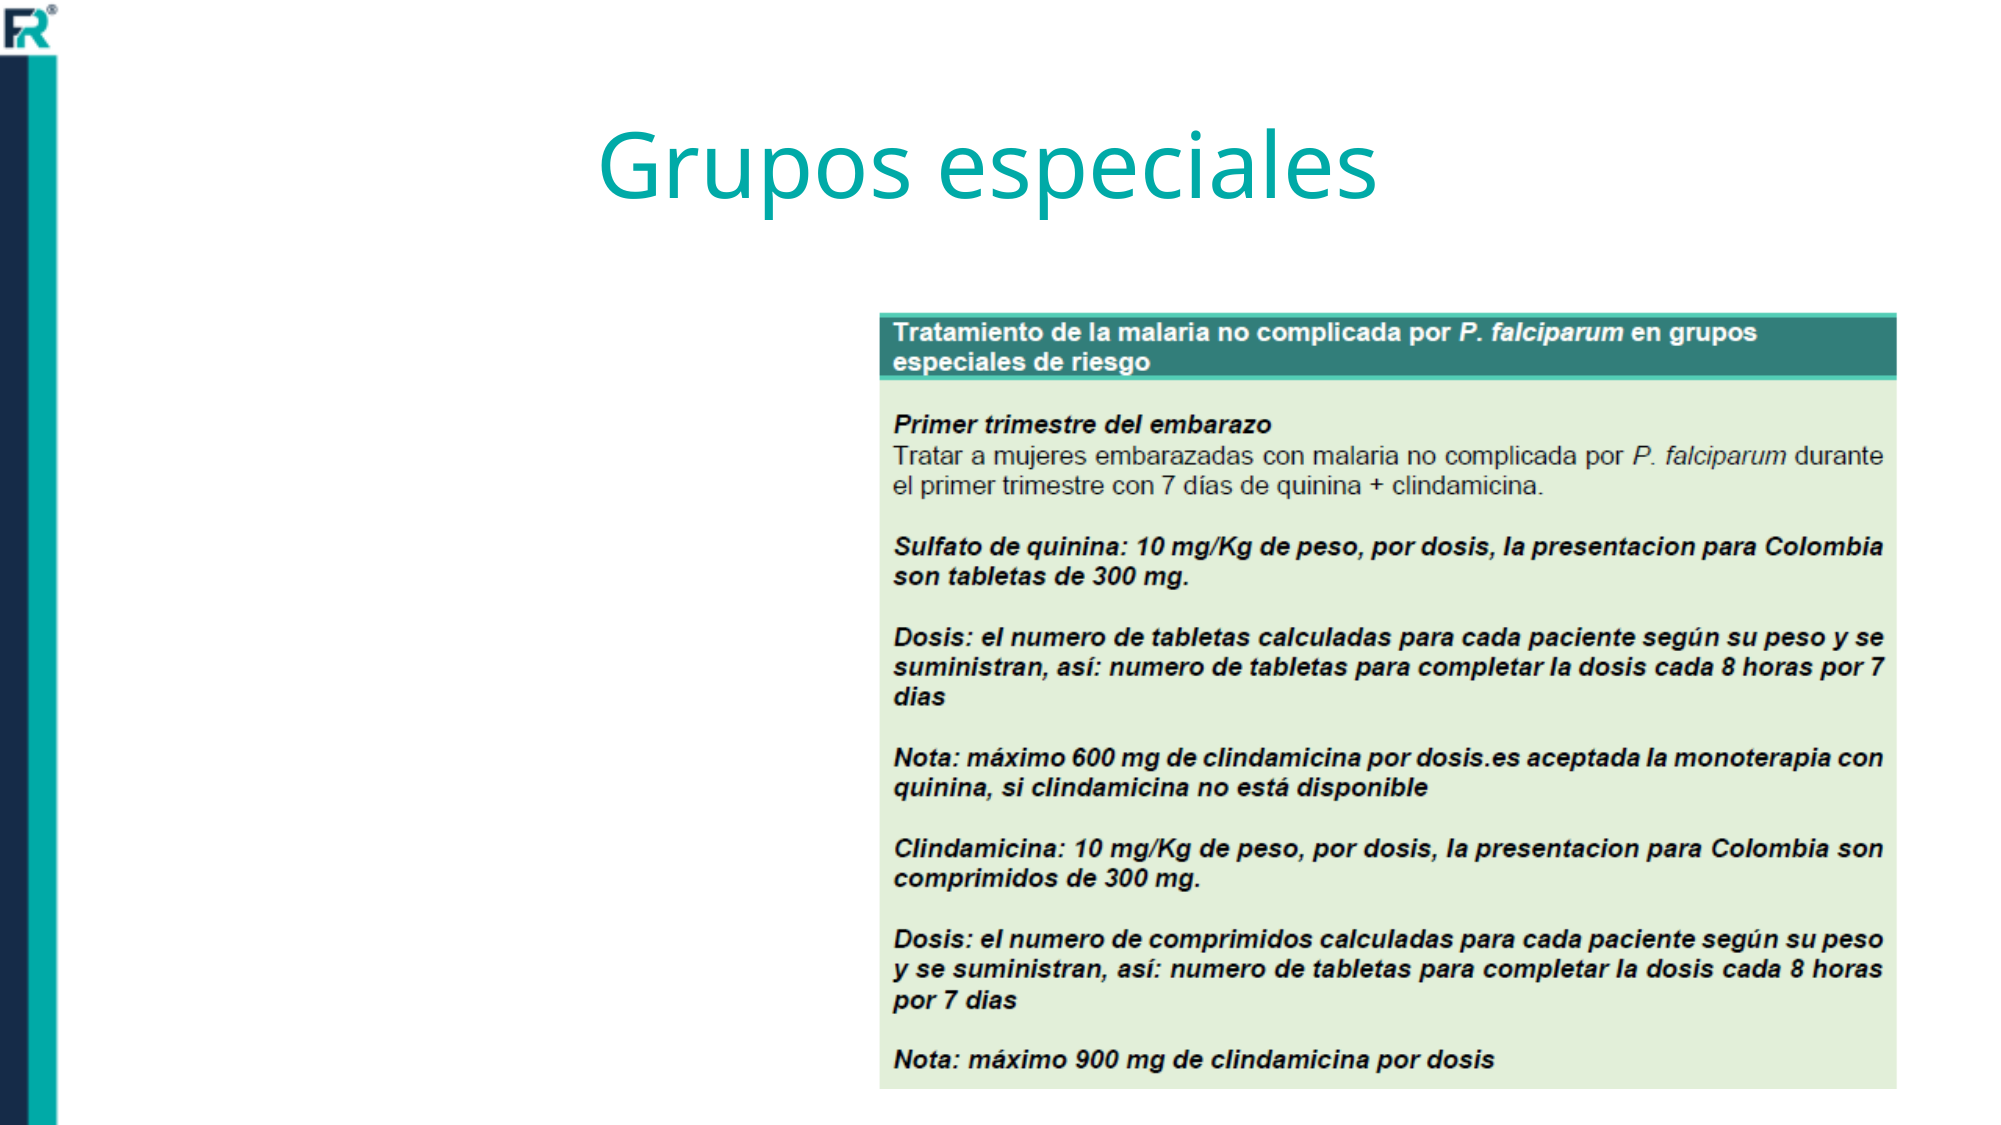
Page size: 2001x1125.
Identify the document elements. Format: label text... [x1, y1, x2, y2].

picture [0, 0, 2001, 1125]
title Grupos especiales [137, 59, 1863, 278]
